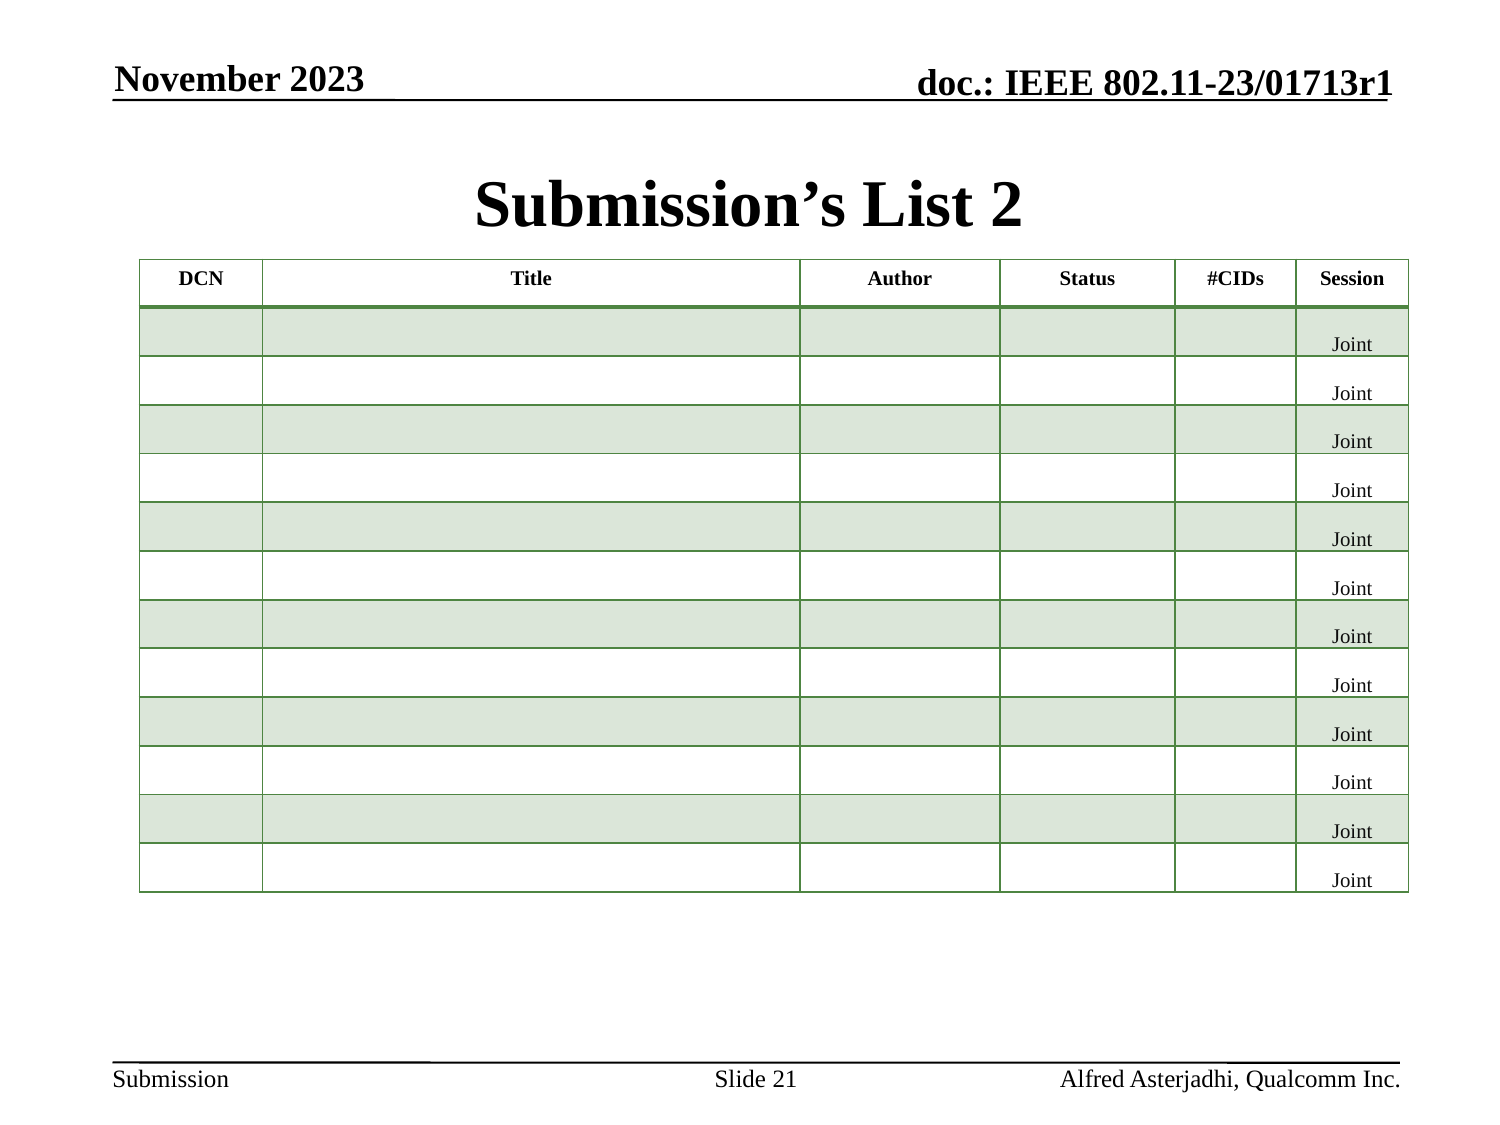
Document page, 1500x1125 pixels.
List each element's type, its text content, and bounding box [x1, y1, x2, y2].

table_cell [263, 309, 799, 355]
table_cell [1176, 406, 1295, 453]
table_cell [140, 552, 262, 599]
table_cell [1001, 747, 1174, 794]
table_cell [263, 406, 799, 453]
table_cell [1001, 309, 1174, 355]
table_cell [1001, 795, 1174, 842]
table_cell [140, 454, 262, 501]
table_cell [140, 698, 262, 745]
table_cell Joint [1297, 503, 1408, 550]
table_cell [1001, 698, 1174, 745]
table_cell Joint [1297, 406, 1408, 453]
table_cell [1001, 454, 1174, 501]
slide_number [114, 54, 423, 100]
table_cell [1001, 503, 1174, 550]
table_cell [140, 747, 262, 794]
table_cell Joint [1297, 601, 1408, 647]
table_cell [1176, 503, 1295, 550]
table_cell [1001, 552, 1174, 599]
table_cell [263, 698, 799, 745]
table_cell [1176, 844, 1295, 891]
table_header Session [1297, 260, 1408, 305]
table_cell [1001, 601, 1174, 647]
footer Alfred Asterjadhi, Qualcomm Inc. [878, 1061, 1402, 1093]
table_cell [263, 795, 799, 842]
table_header DCN [140, 260, 262, 305]
table_cell [1176, 795, 1295, 842]
table_cell [263, 747, 799, 794]
table_cell [801, 503, 999, 550]
table_cell [801, 309, 999, 355]
table_cell Joint [1297, 649, 1408, 696]
table_cell [1176, 649, 1295, 696]
table_cell Joint [1297, 844, 1408, 891]
table_header Title [263, 260, 799, 305]
table_header Author [801, 260, 999, 305]
table_cell [140, 309, 262, 355]
table_cell [801, 601, 999, 647]
table_cell [140, 357, 262, 404]
table_cell [1176, 698, 1295, 745]
table_cell Joint [1297, 454, 1408, 501]
table_cell Joint [1297, 795, 1408, 842]
table_cell [1176, 309, 1295, 355]
table_cell [1176, 454, 1295, 501]
table_cell [801, 844, 999, 891]
table_cell [801, 698, 999, 745]
table_cell Joint [1297, 309, 1408, 355]
table_cell [263, 649, 799, 696]
table_cell [140, 601, 262, 647]
table_cell [801, 795, 999, 842]
table_cell Joint [1297, 357, 1408, 404]
table_cell [140, 649, 262, 696]
table_cell [263, 844, 799, 891]
table_cell [263, 357, 799, 404]
table_header Status [1001, 260, 1174, 305]
table_cell [263, 601, 799, 647]
table_cell [263, 454, 799, 501]
slide_number Slide 21 [712, 1061, 800, 1123]
table_cell [263, 552, 799, 599]
table_cell [140, 844, 262, 891]
table_cell [801, 747, 999, 794]
table_cell [1001, 357, 1174, 404]
table_cell [140, 406, 262, 453]
table_cell Joint [1297, 552, 1408, 599]
table_cell [801, 649, 999, 696]
table_header #CIDs [1176, 260, 1295, 305]
table_cell [801, 357, 999, 404]
table_cell [1176, 601, 1295, 647]
table_cell [801, 406, 999, 453]
table_cell [140, 795, 262, 842]
table_cell [1001, 406, 1174, 453]
table_cell [263, 503, 799, 550]
table_cell [1176, 747, 1295, 794]
table_cell [1176, 357, 1295, 404]
table_cell [140, 503, 262, 550]
table_cell [1001, 649, 1174, 696]
table_cell Joint [1297, 747, 1408, 794]
table_cell Joint [1297, 698, 1408, 745]
table_cell [801, 454, 999, 501]
table_cell [1176, 552, 1295, 599]
table_cell [801, 552, 999, 599]
title Submission’s List 2 [112, 112, 1388, 288]
table_cell [1001, 844, 1174, 891]
